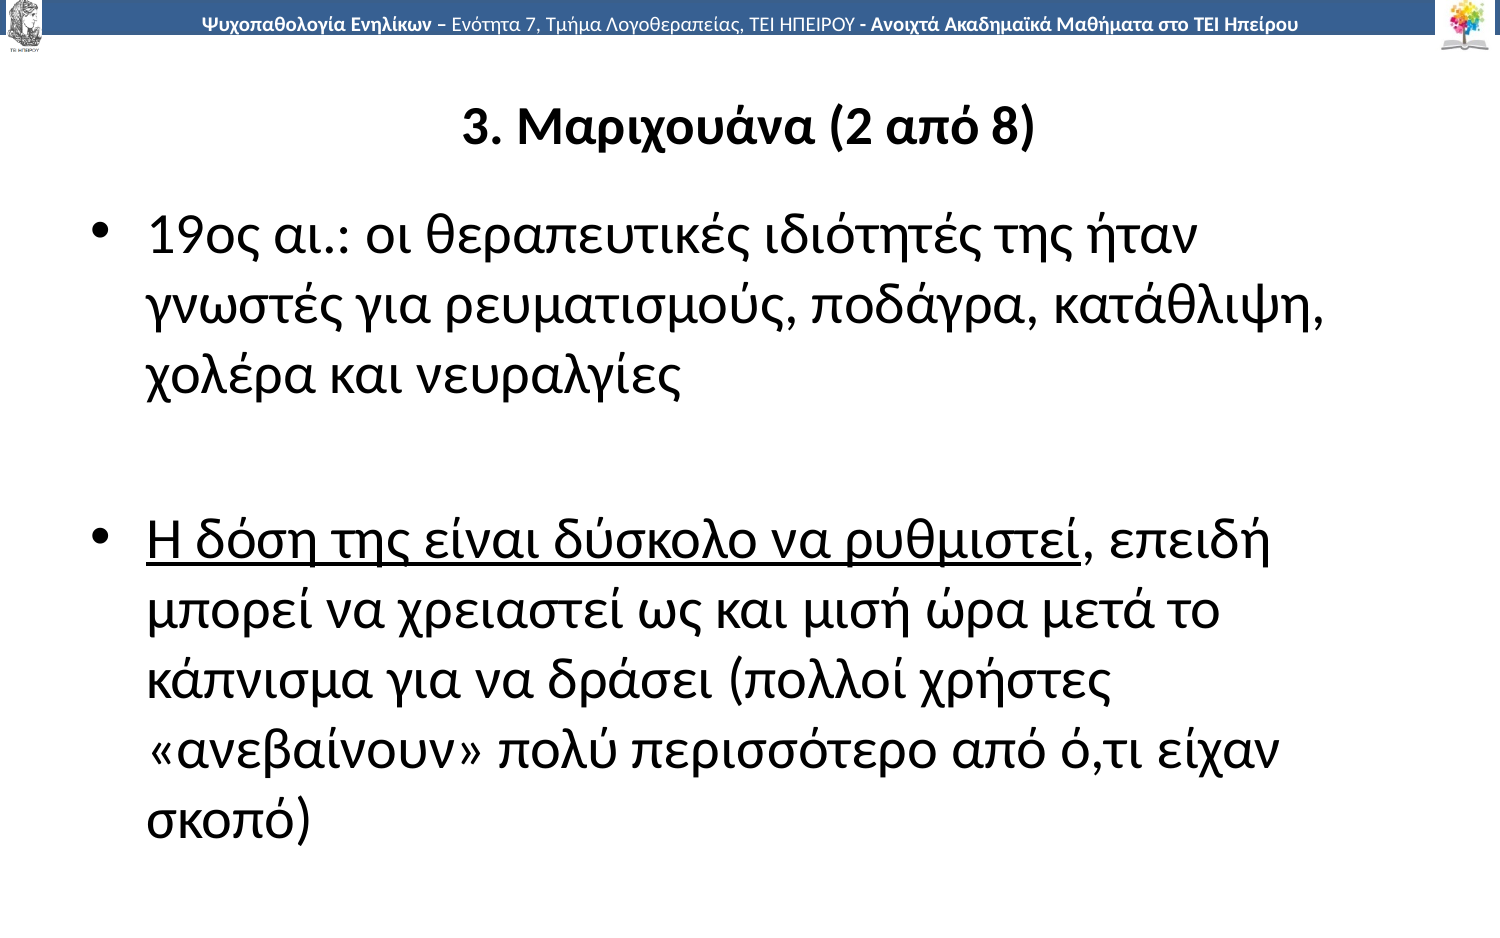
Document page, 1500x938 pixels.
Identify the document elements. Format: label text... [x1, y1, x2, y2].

picture [1435, 0, 1495, 52]
title 3. Μαριχουάνα (2 από 8) [75, 82, 1425, 164]
picture [6, 0, 42, 54]
list 19ος αι.: οι θεραπευτικές ιδιότητές της ήταν γνωστές για ρευματισμούς, ποδάγρα, κατάθλιψη, χολέρα και νευραλγίες Η δόση της είναι δύσκολο να ρυθμιστεί, επειδή μπορεί να χρειαστεί ως και μισή ώρα μετά το κάπνισμα για να δράσει (πολλοί χρήστες «ανεβαίνουν» πολύ περισσότερο από ό,τι είχαν σκοπό) [75, 187, 1425, 838]
